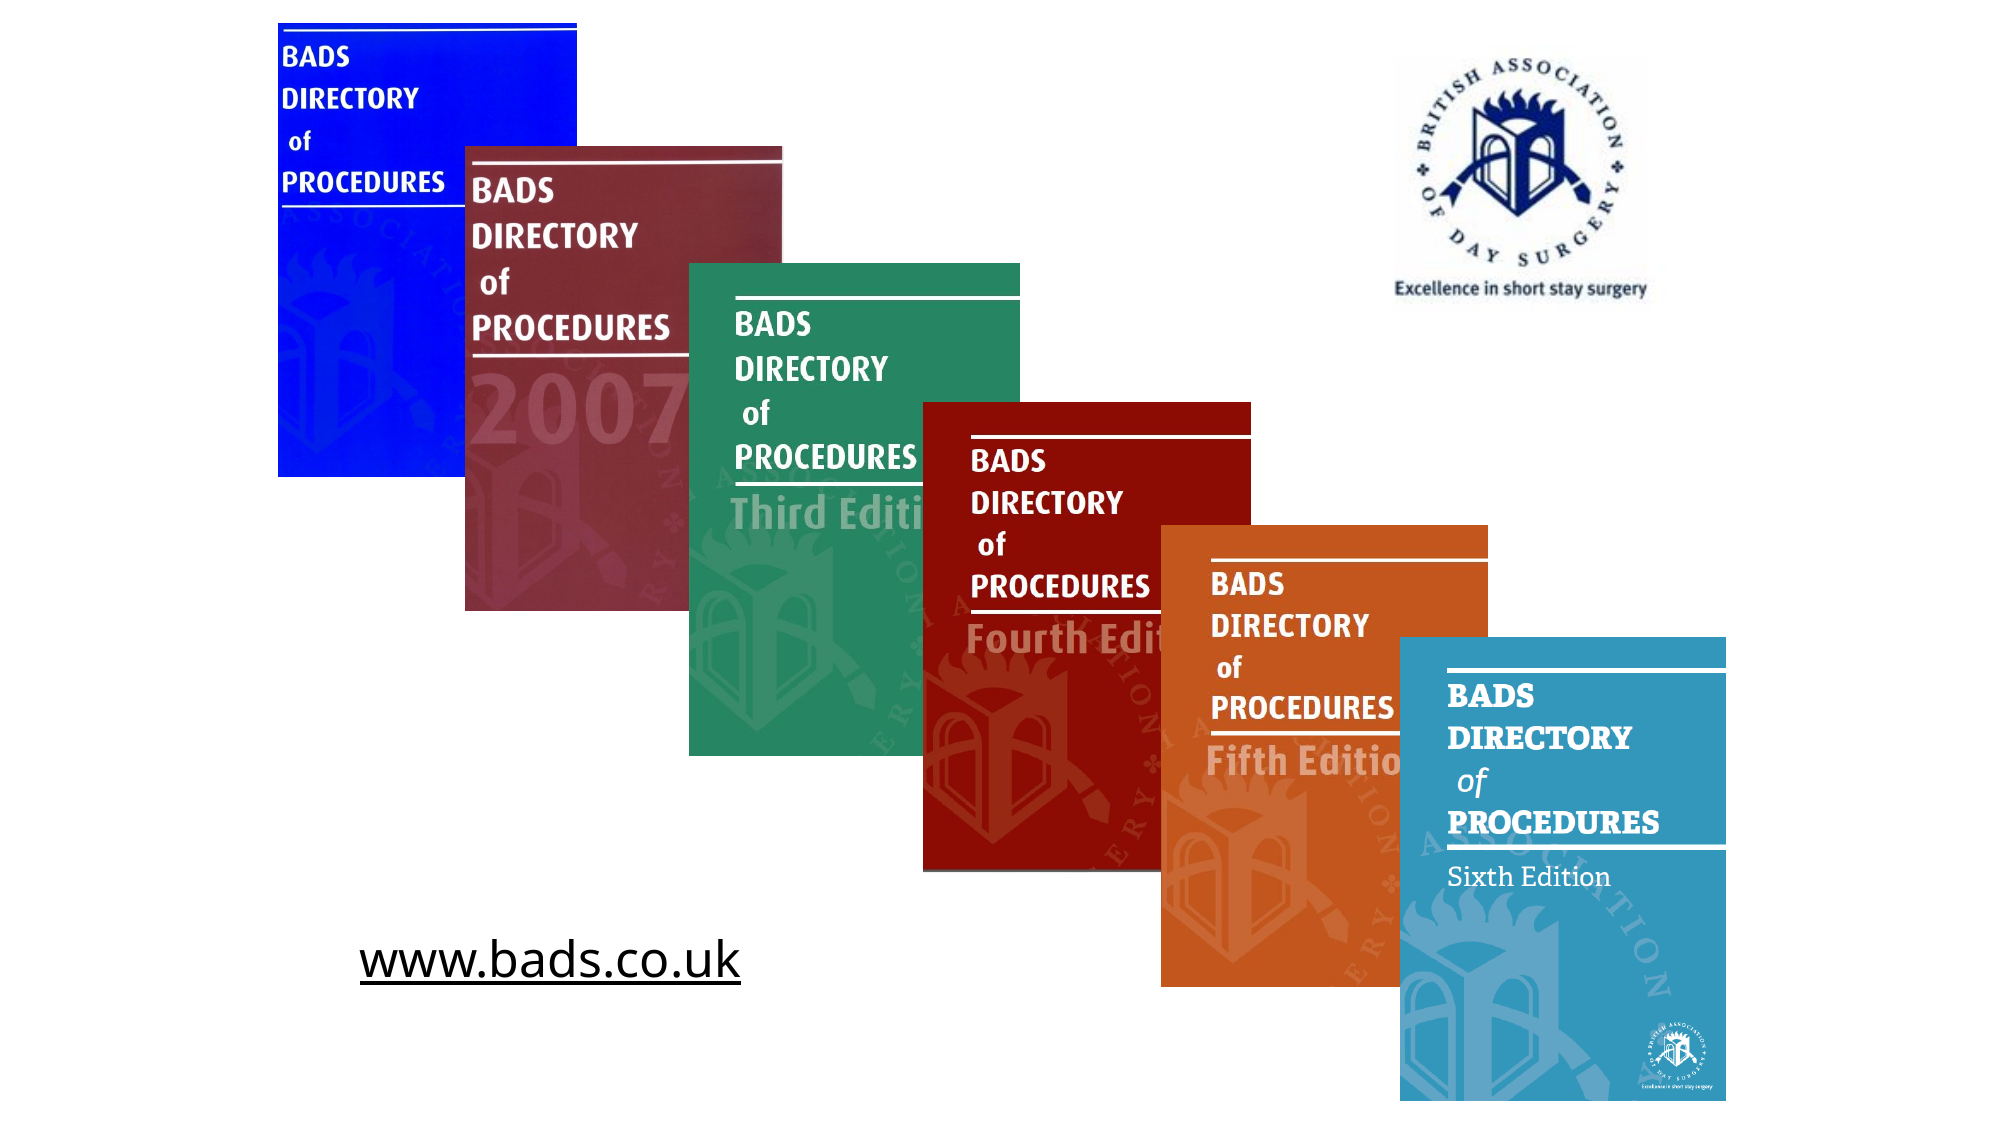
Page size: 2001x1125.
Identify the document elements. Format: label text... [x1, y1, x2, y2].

text_box www.bads.co.uk [329, 881, 772, 1034]
picture [277, 22, 1726, 1101]
picture [1367, 44, 1667, 314]
